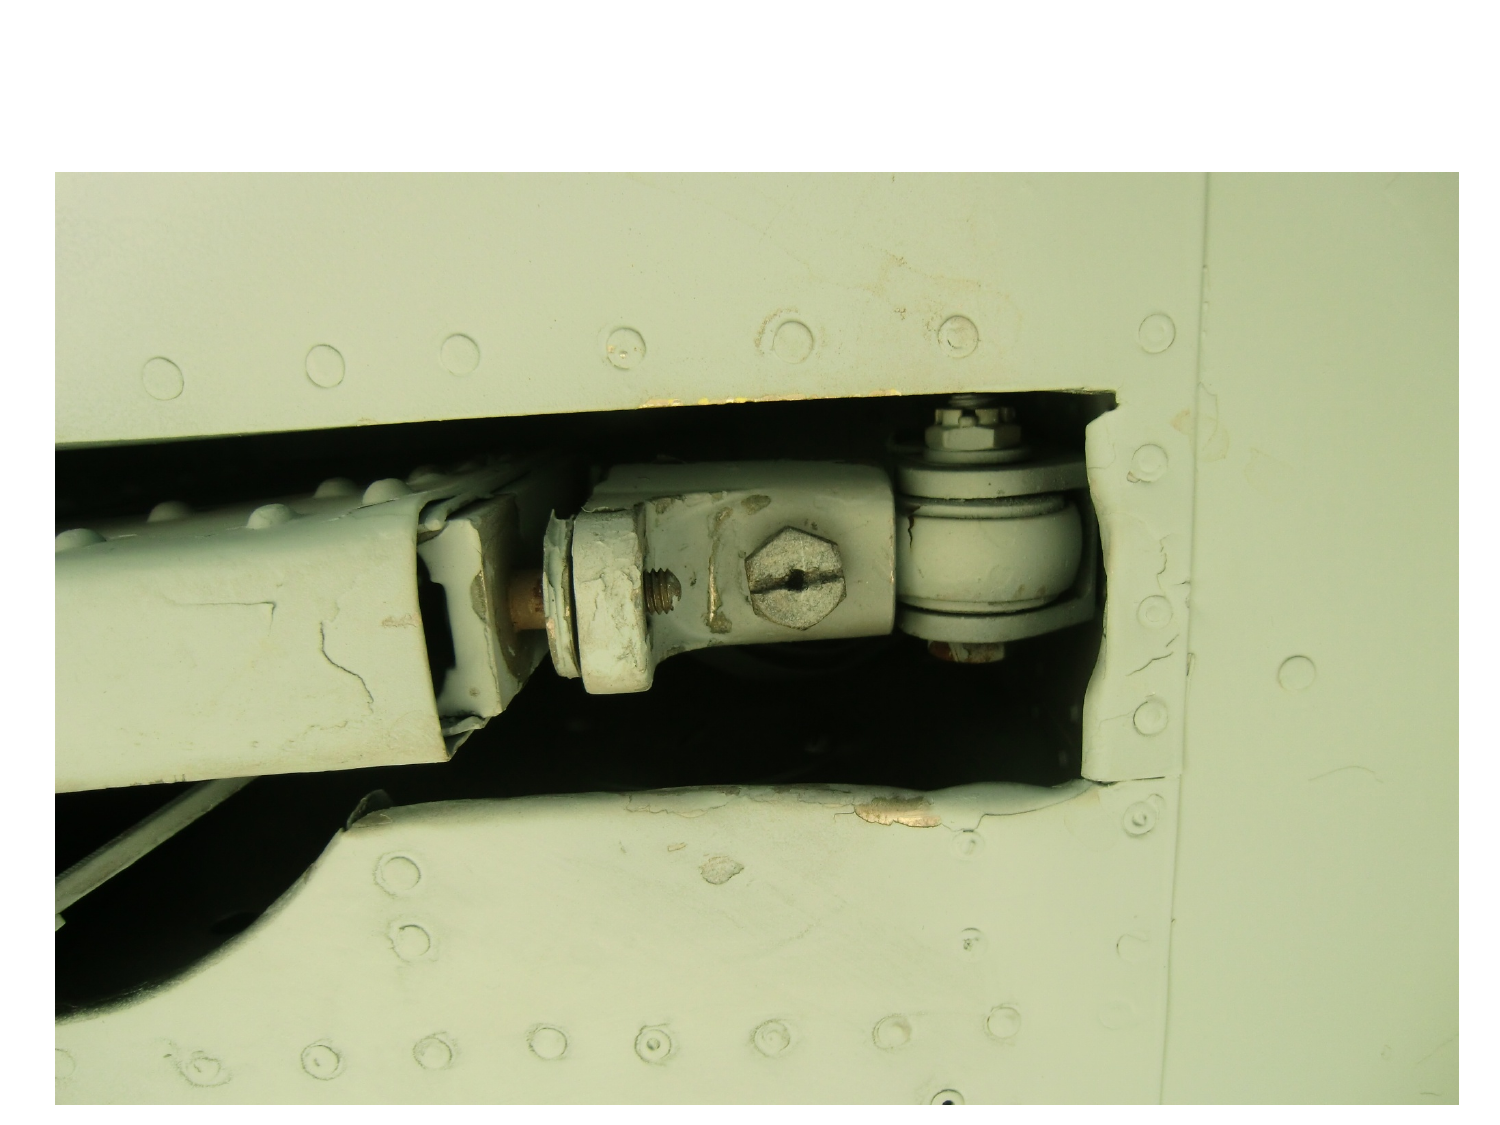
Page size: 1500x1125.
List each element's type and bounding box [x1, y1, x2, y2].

list [55, 172, 1459, 1105]
